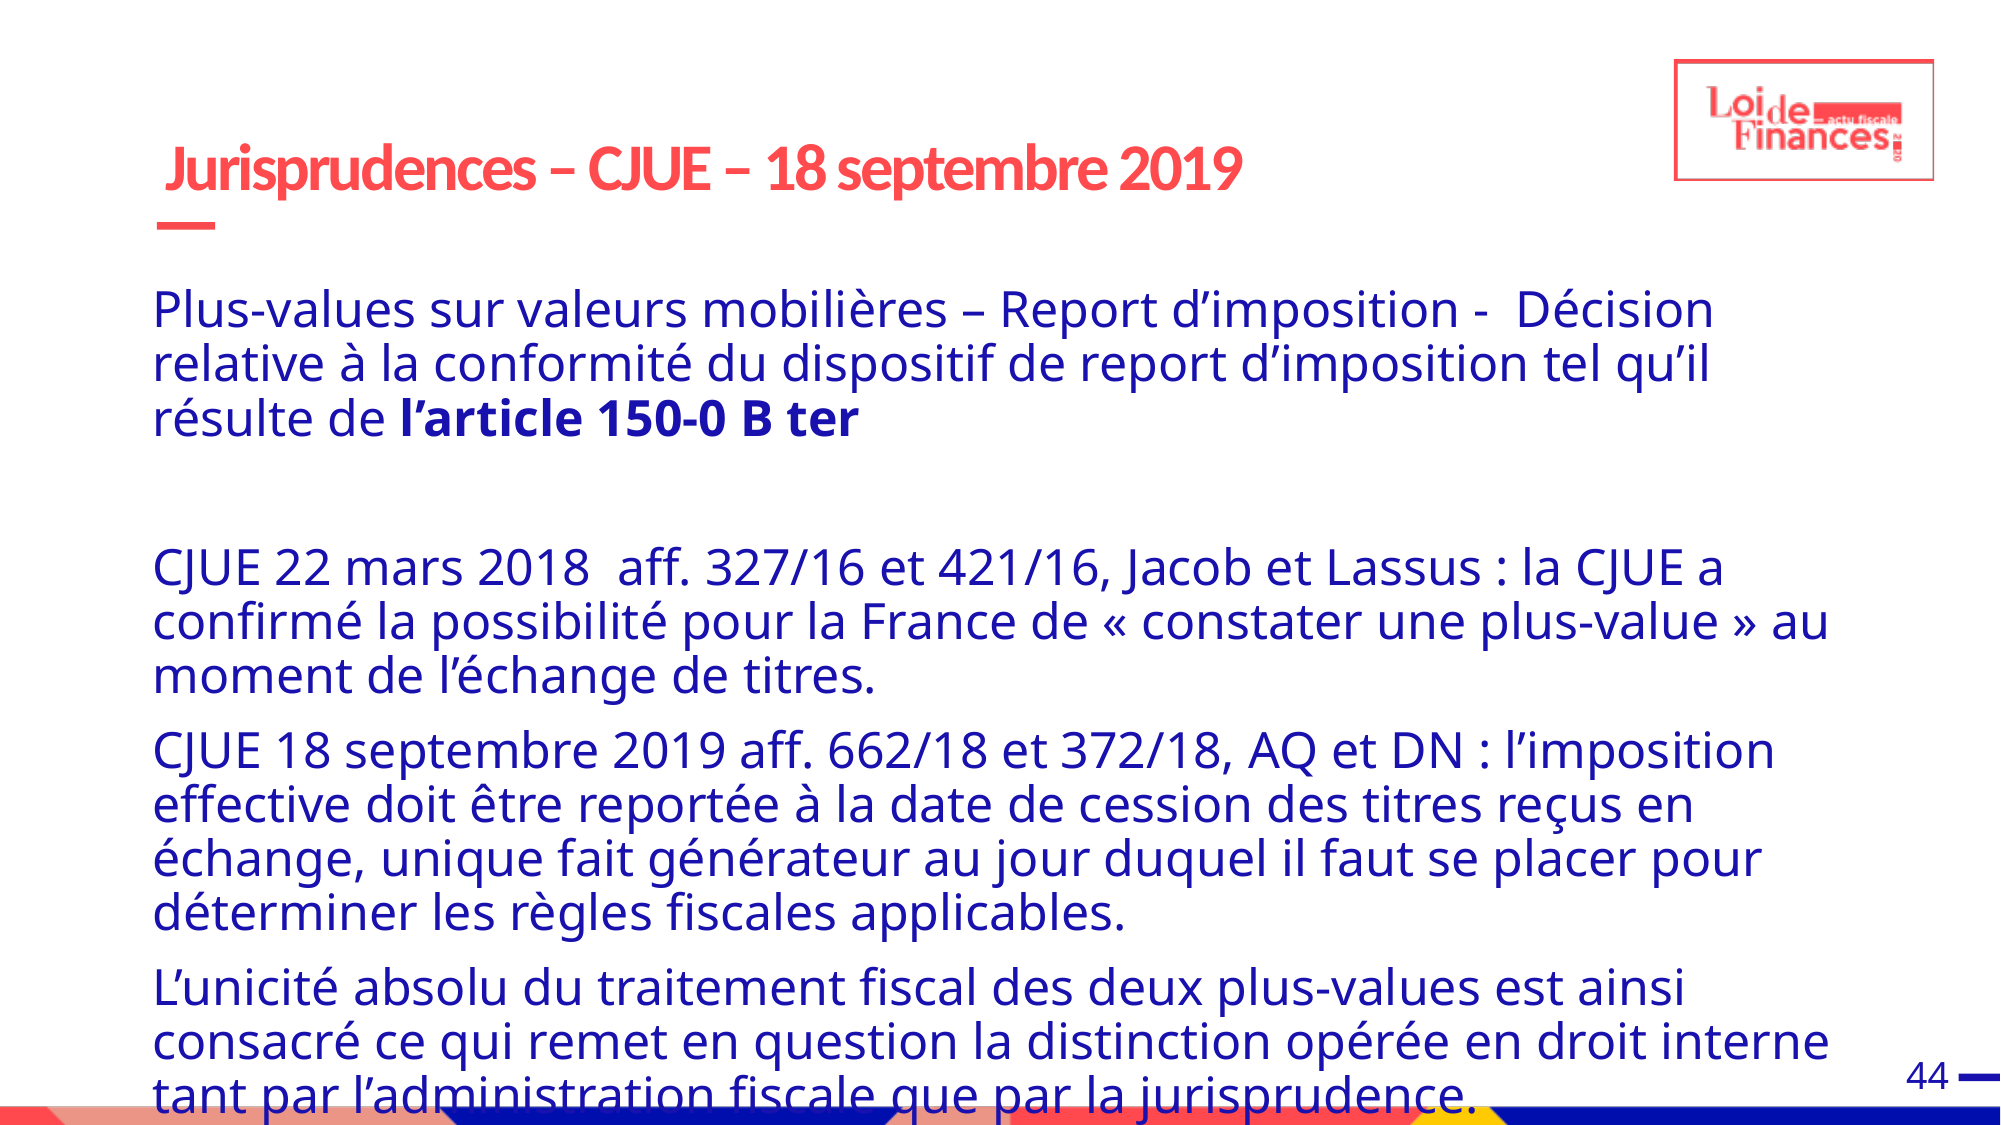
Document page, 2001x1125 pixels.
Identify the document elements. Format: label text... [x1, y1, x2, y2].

list Plus-values sur valeurs mobilières – Report d’imposition - Décision relative à la conformité du dispositif de report d’imposition tel qu’il résulte de l’article 150-0 B ter CJUE 22 mars 2018 aff. 327/16 et 421/16, Jacob et Lassus : la CJUE a confirmé la possibilité pour la France de « constater une plus-value » au moment de l’échange de titres. CJUE 18 septembre 2019 aff. 662/18 et 372/18, AQ et DN : l’imposition effective doit être reportée à la date de cession des titres reçus en échange, unique fait générateur au jour duquel il faut se placer pour déterminer les règles fiscales applicables. L’unicité absolu du traitement fiscal des deux plus-values est ainsi consacré ce qui remet en question la distinction opérée en droit interne tant par l’administration fiscale que par la jurisprudence. [137, 277, 1876, 1017]
title Jurisprudences – CJUE – 18 septembre 2019 [150, 59, 1876, 277]
